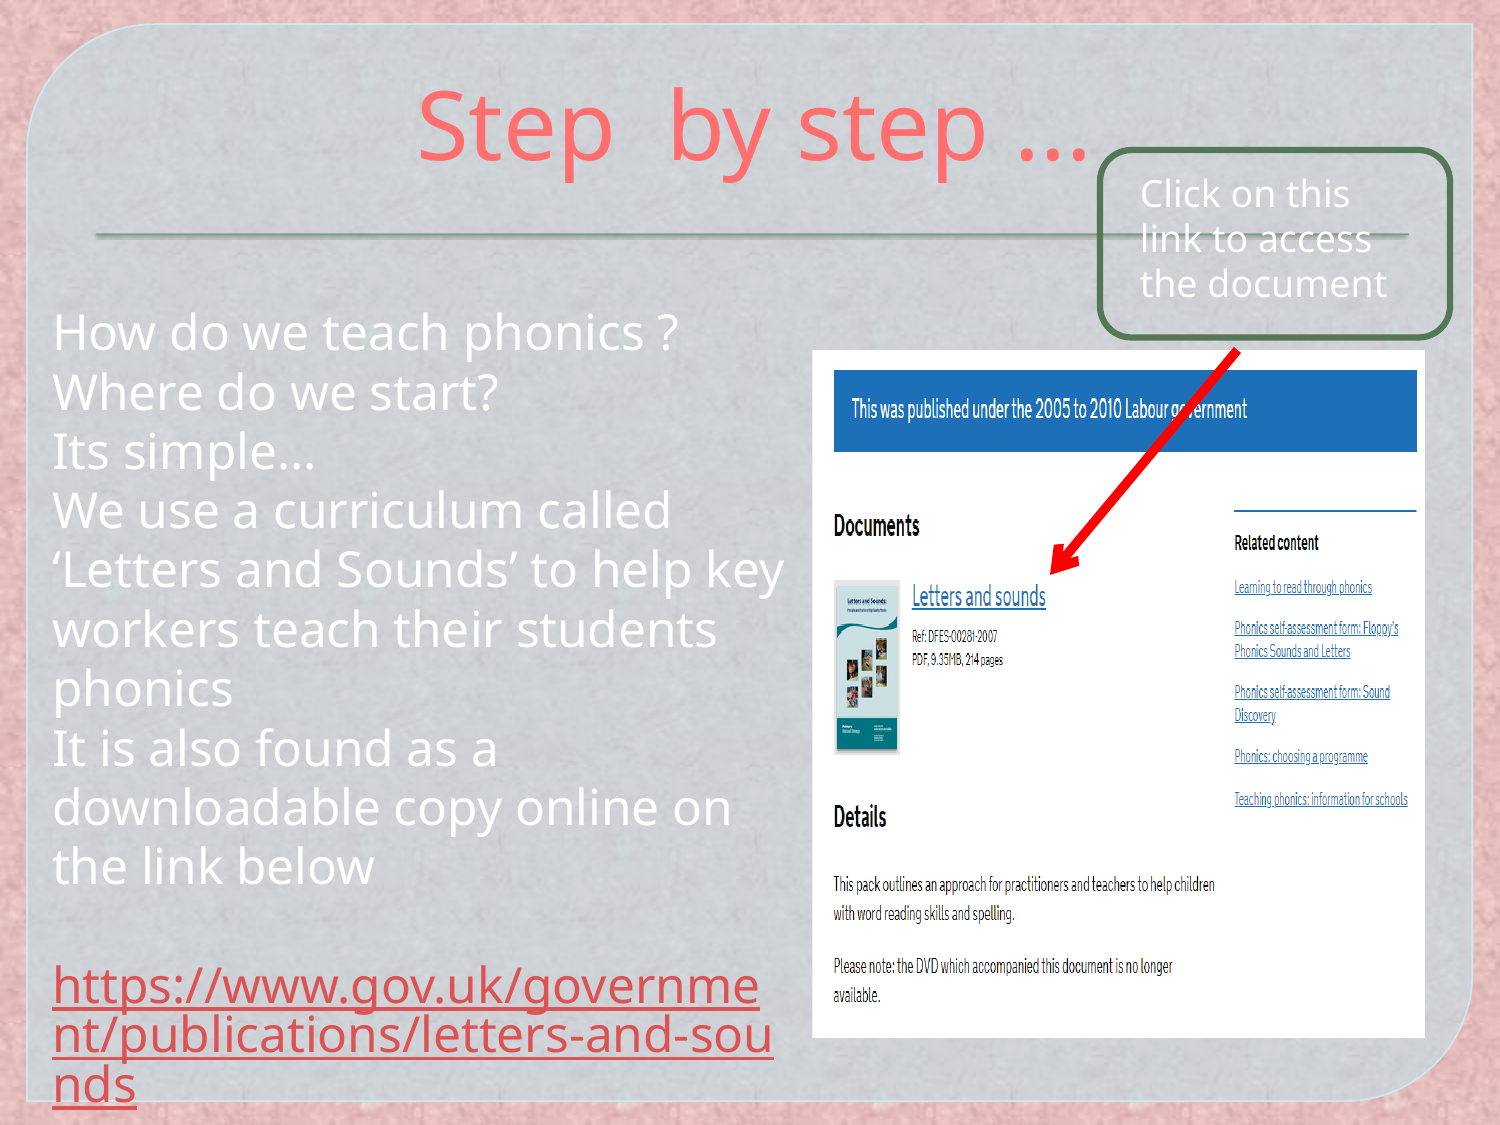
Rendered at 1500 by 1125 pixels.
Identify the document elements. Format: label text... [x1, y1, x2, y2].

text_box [1030, 368, 1257, 557]
text_box Click on this link to access the document [1124, 162, 1425, 313]
title Step by step ... [75, 0, 1425, 188]
text_box [1096, 146, 1454, 341]
picture [812, 349, 1426, 1038]
picture [0, 0, 1500, 1125]
list How do we teach phonics ? Where do we start? Its simple... We use a curriculum called ‘Letters and Sounds’ to help key workers teach their students phonics It is also found as a downloadable copy online on the link below https://www.gov.uk/government/publications/letters-and-sounds [37, 174, 800, 1088]
